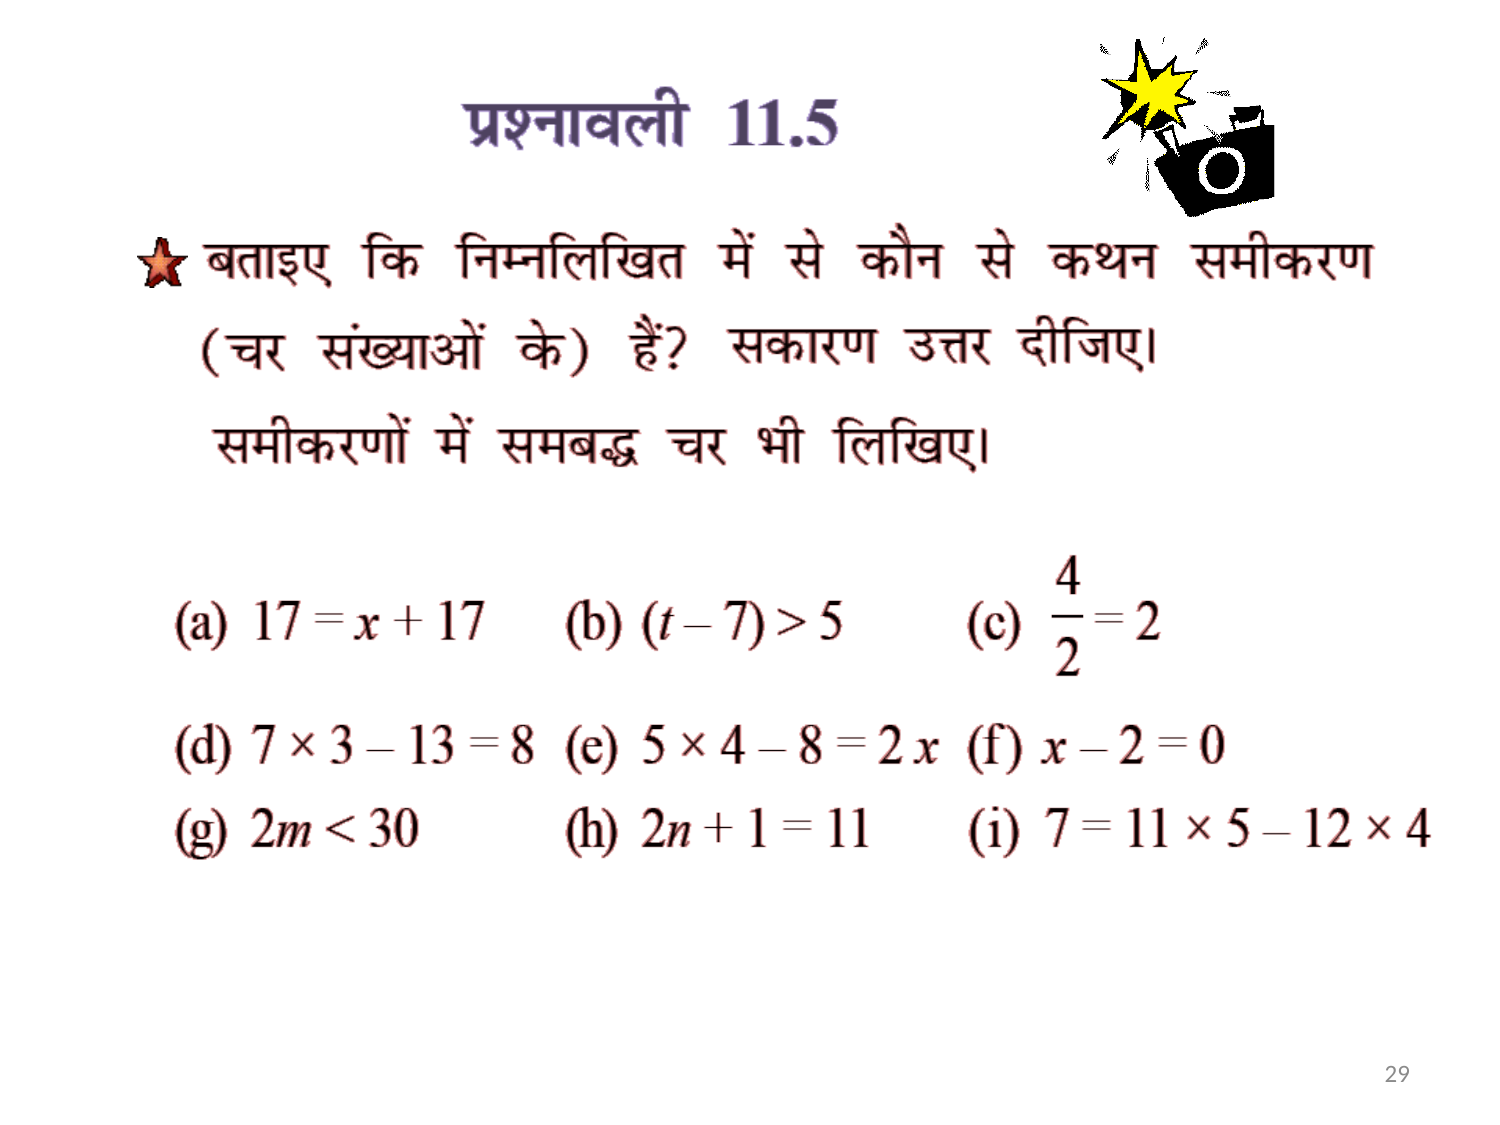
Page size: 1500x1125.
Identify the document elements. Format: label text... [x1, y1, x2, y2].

picture [149, 524, 1470, 918]
slide_number 29 [1074, 1042, 1425, 1103]
picture [449, 74, 868, 168]
picture [137, 37, 1399, 498]
